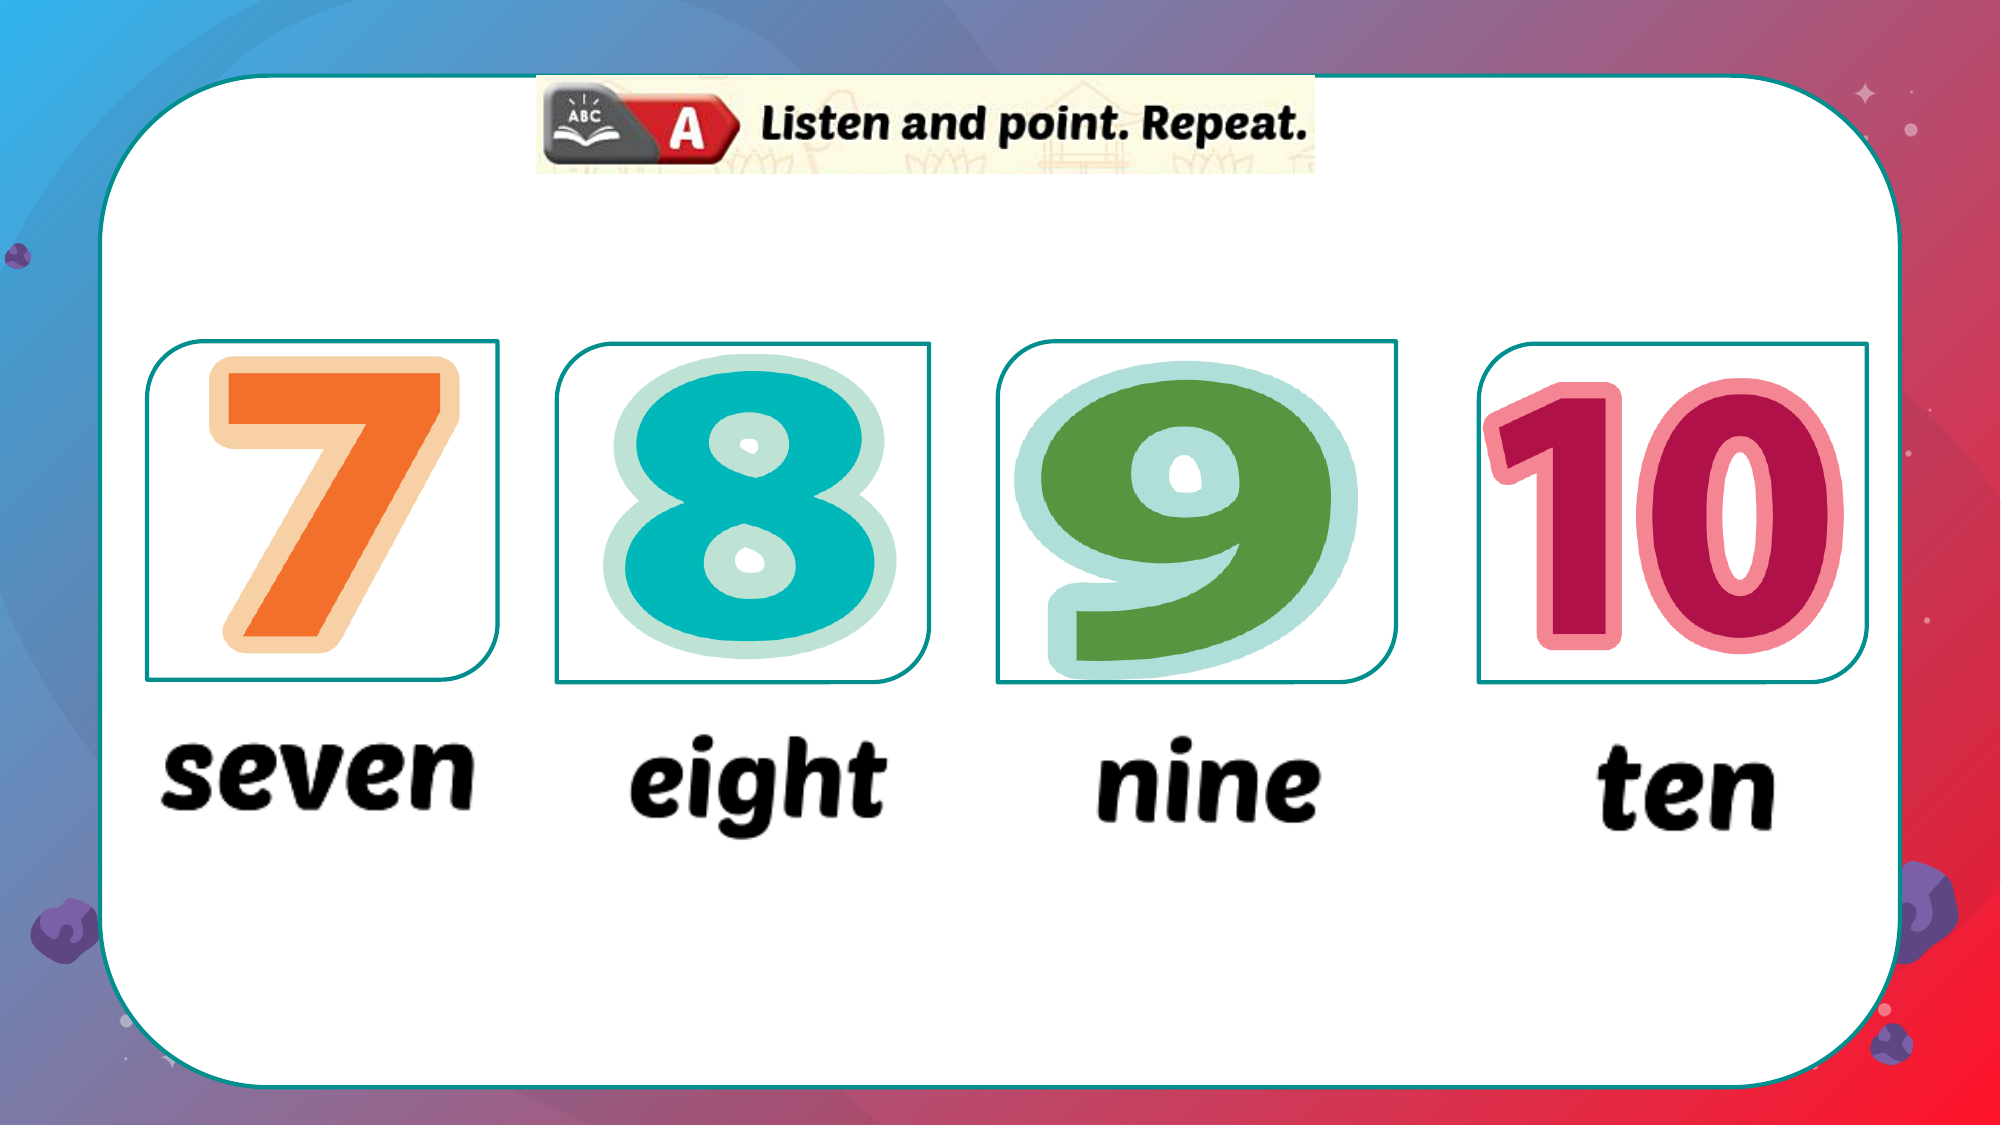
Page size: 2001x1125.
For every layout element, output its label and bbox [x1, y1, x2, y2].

picture [0, 0, 2000, 1125]
text_box [144, 339, 500, 682]
text_box [97, 73, 1903, 1090]
text_box [995, 339, 1399, 685]
text_box [554, 341, 932, 685]
text_box [1476, 341, 1869, 685]
